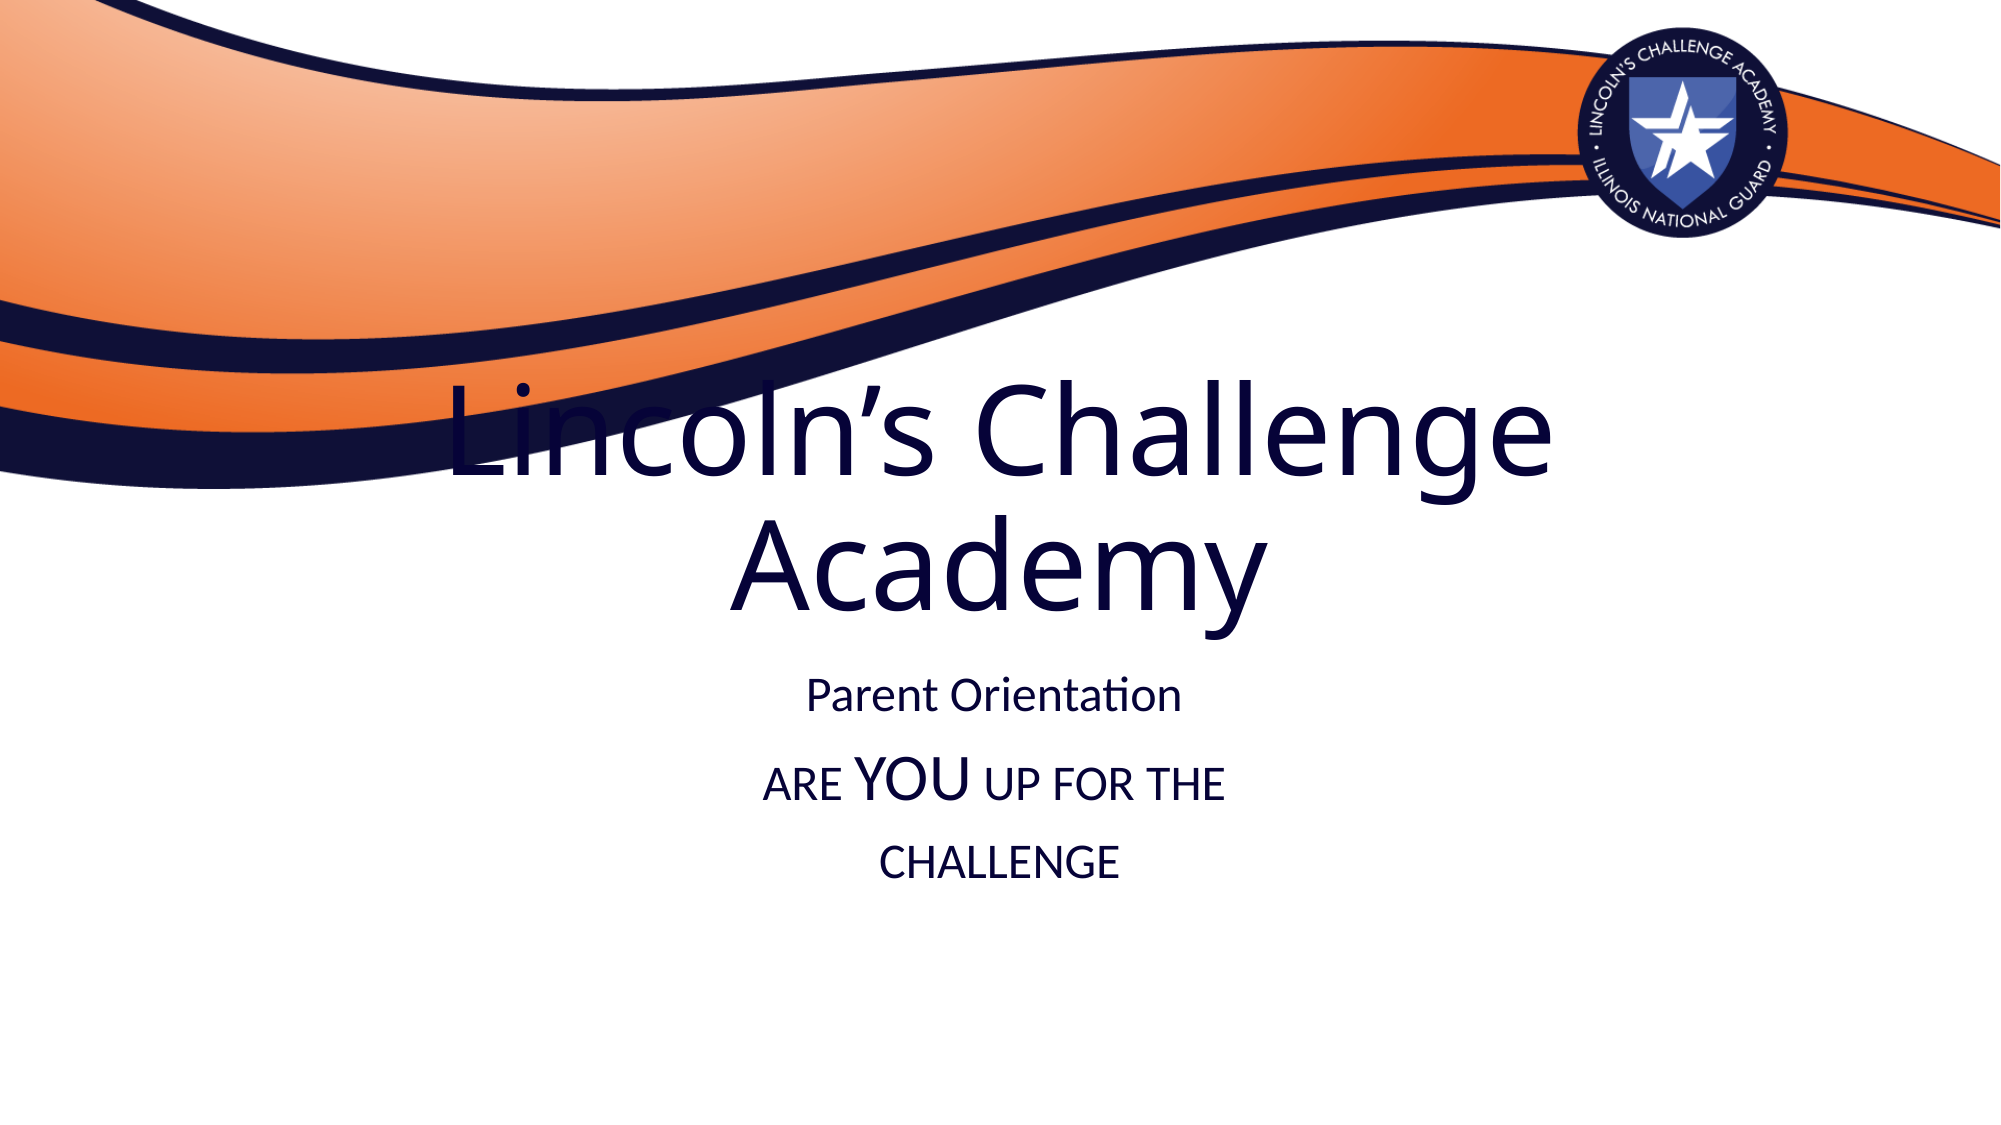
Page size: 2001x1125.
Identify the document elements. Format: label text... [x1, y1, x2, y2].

picture [0, 0, 2001, 1125]
title Lincoln’s Challenge Academy [249, 253, 1750, 646]
subtitle Parent Orientation ARE YOU UP FOR THE CHALLENGE [249, 660, 1750, 933]
